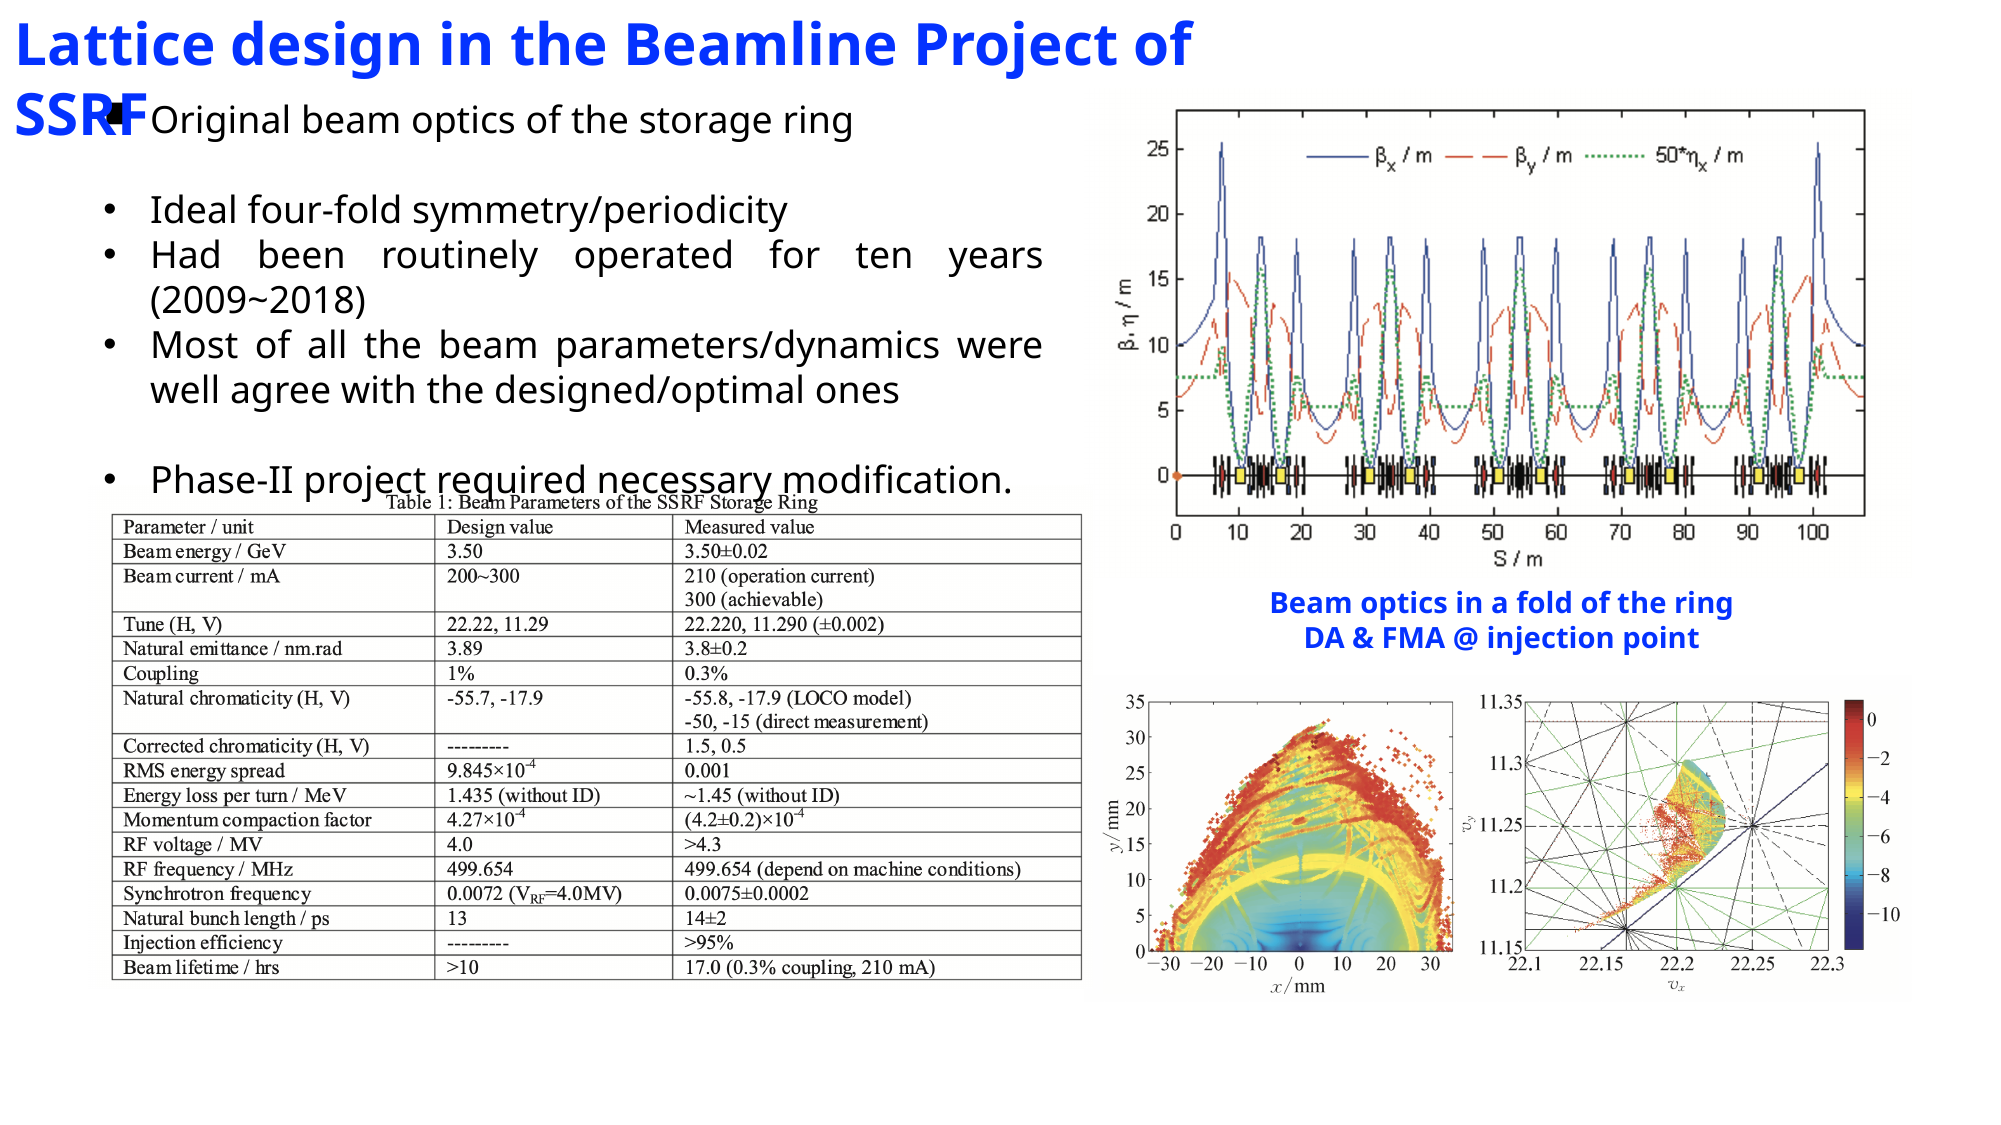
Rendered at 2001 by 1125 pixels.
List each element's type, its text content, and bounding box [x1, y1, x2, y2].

text_box Original beam optics of the storage ring Ideal four-fold symmetry/periodicity Had been routinely operated for ten years (2009~2018) Most of all the beam parameters/dynamics were well agree with the designed/optimal ones Phase-II project required necessary modification. [88, 155, 1059, 485]
text_box Lattice design in the Beamline Project of SSRF [0, 0, 1314, 155]
text_box Beam optics in a fold of the ring DA & FMA @ injection point [1254, 578, 1750, 663]
picture [88, 88, 1912, 1003]
